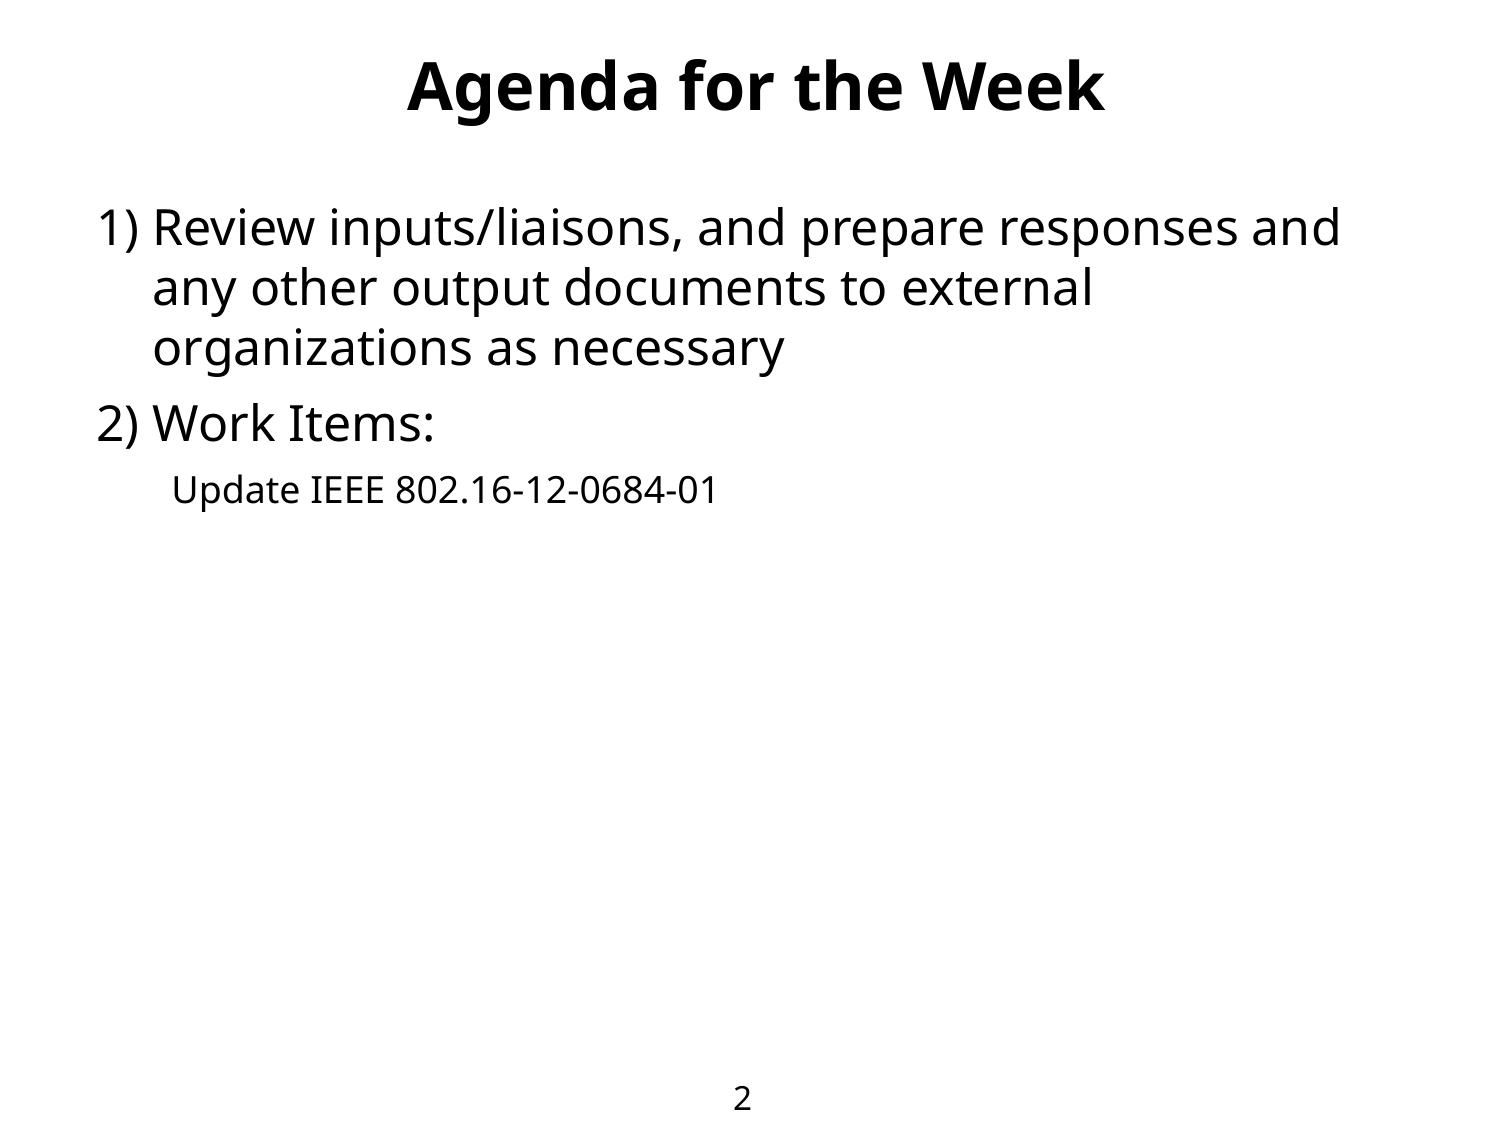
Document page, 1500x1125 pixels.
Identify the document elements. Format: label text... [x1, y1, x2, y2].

list Review inputs/liaisons, and prepare responses and any other output documents to external organizations as necessary Work Items: Update IEEE 802.16-12-0684-01 [75, 187, 1425, 1005]
text_box Agenda for the Week [74, 36, 1425, 152]
